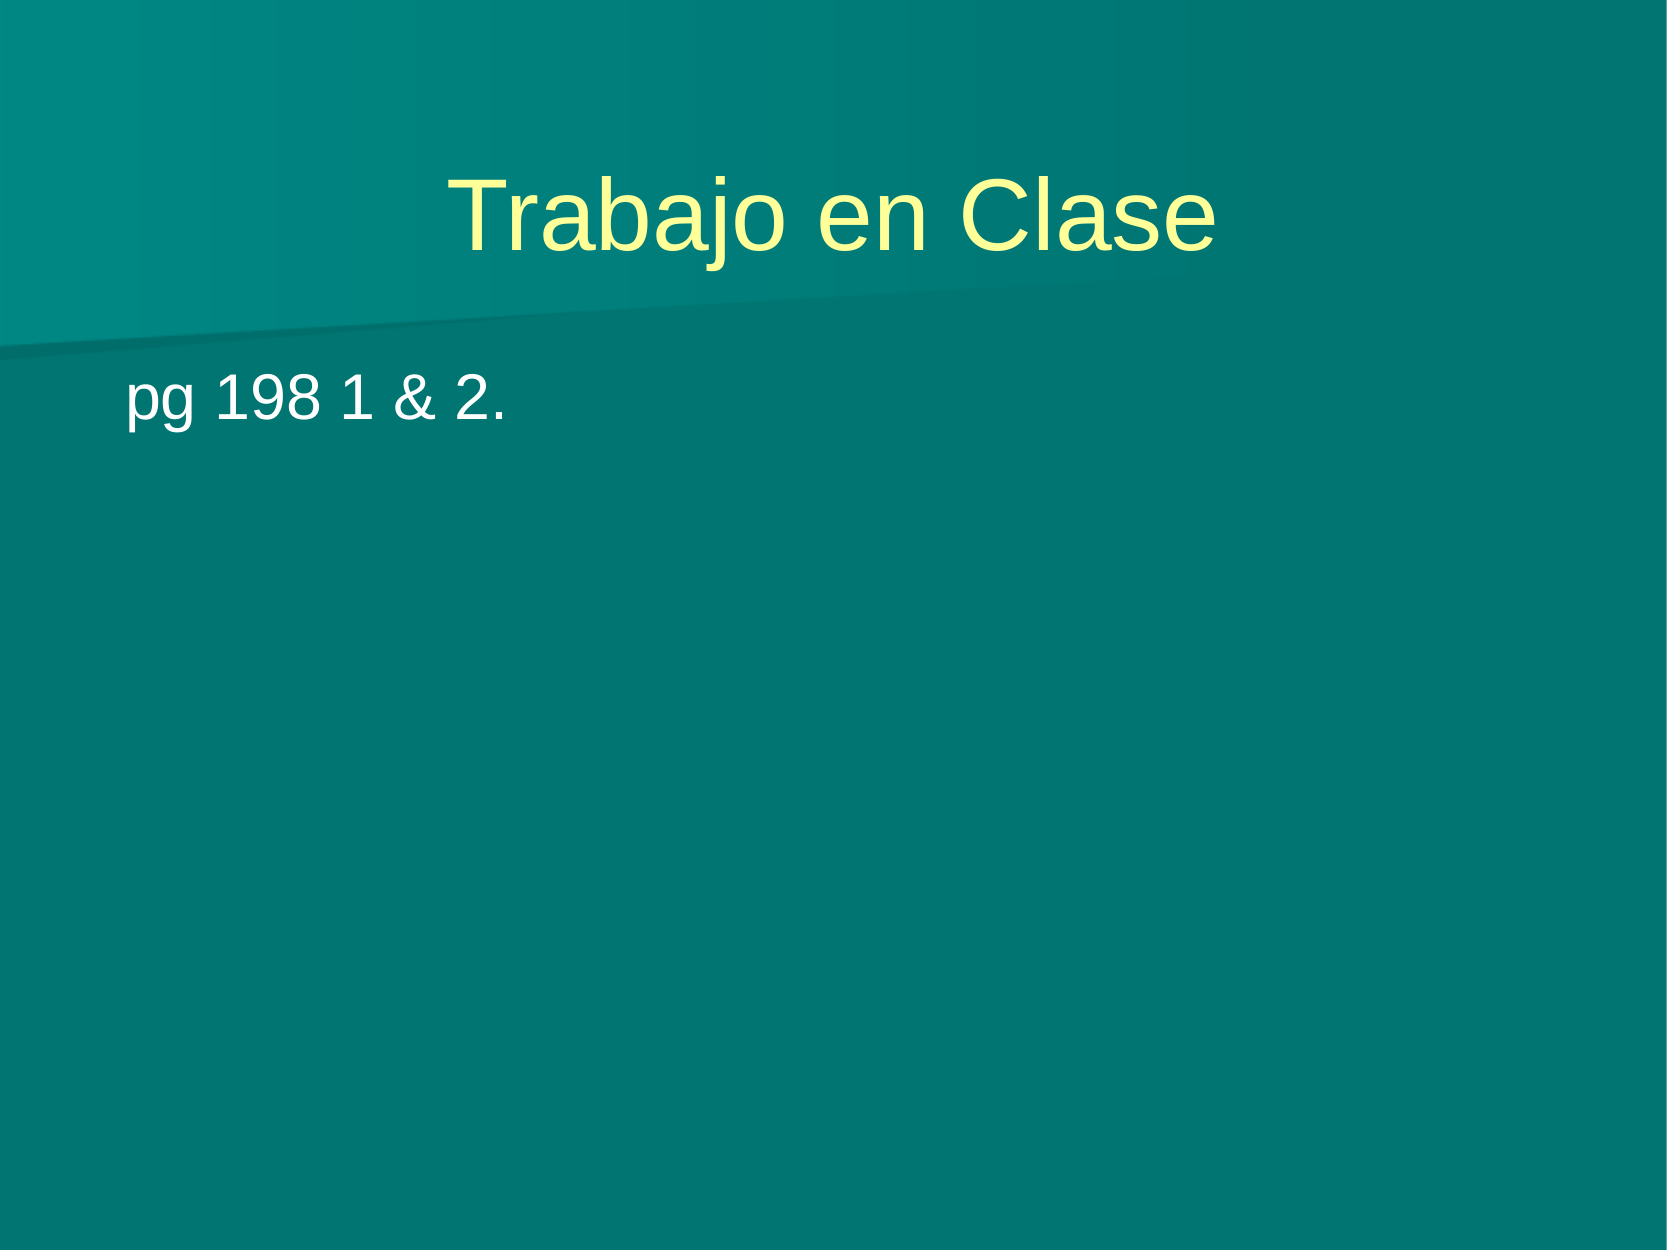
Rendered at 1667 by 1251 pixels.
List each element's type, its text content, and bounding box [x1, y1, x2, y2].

list pg 198 1 & 2. [125, 360, 1542, 1112]
title Trabajo en Clase [125, 110, 1542, 320]
picture [0, 0, 1667, 1250]
